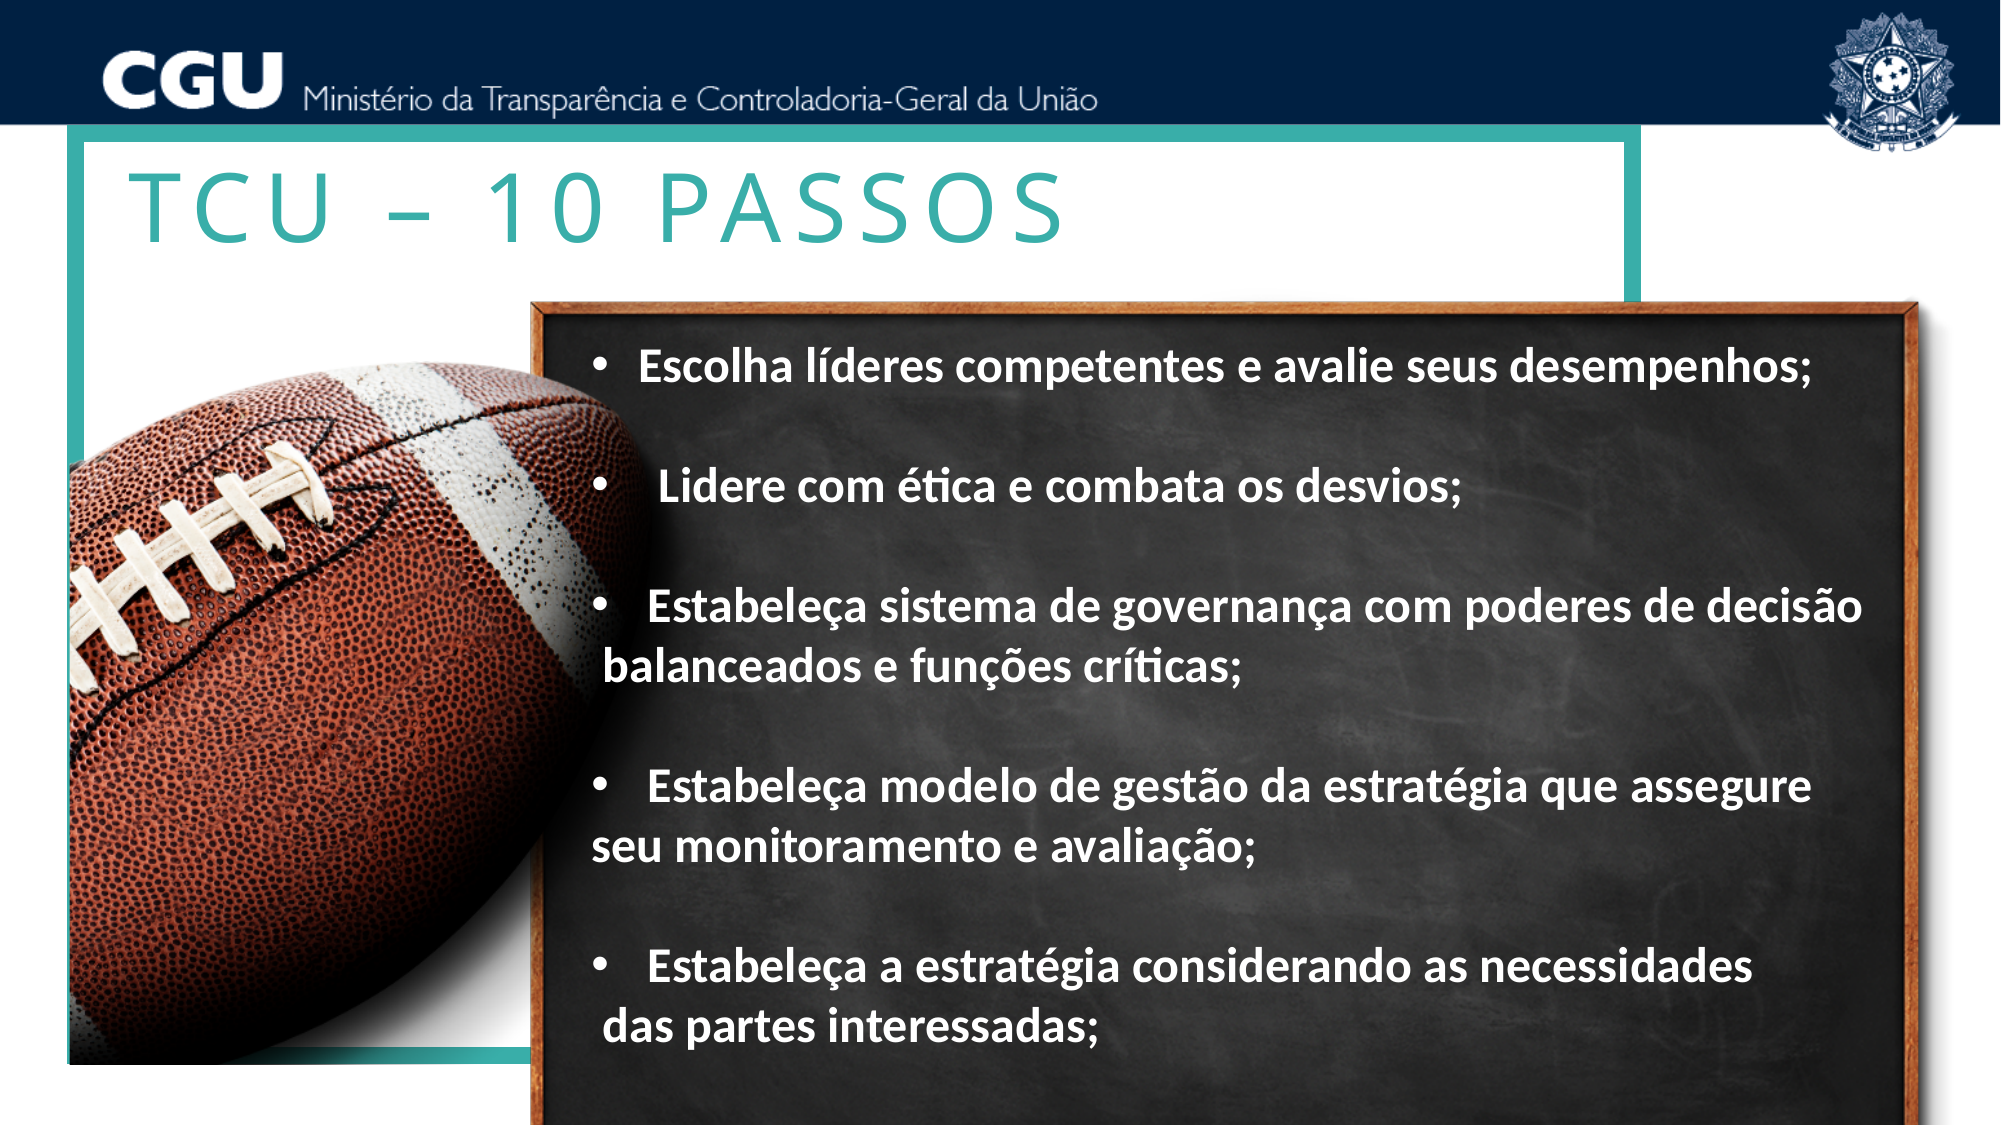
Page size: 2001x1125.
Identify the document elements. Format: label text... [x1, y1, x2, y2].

text_box TCU – 10 PASSOS [113, 138, 1835, 269]
text_box [74, 133, 1633, 324]
picture [0, 0, 2001, 1125]
